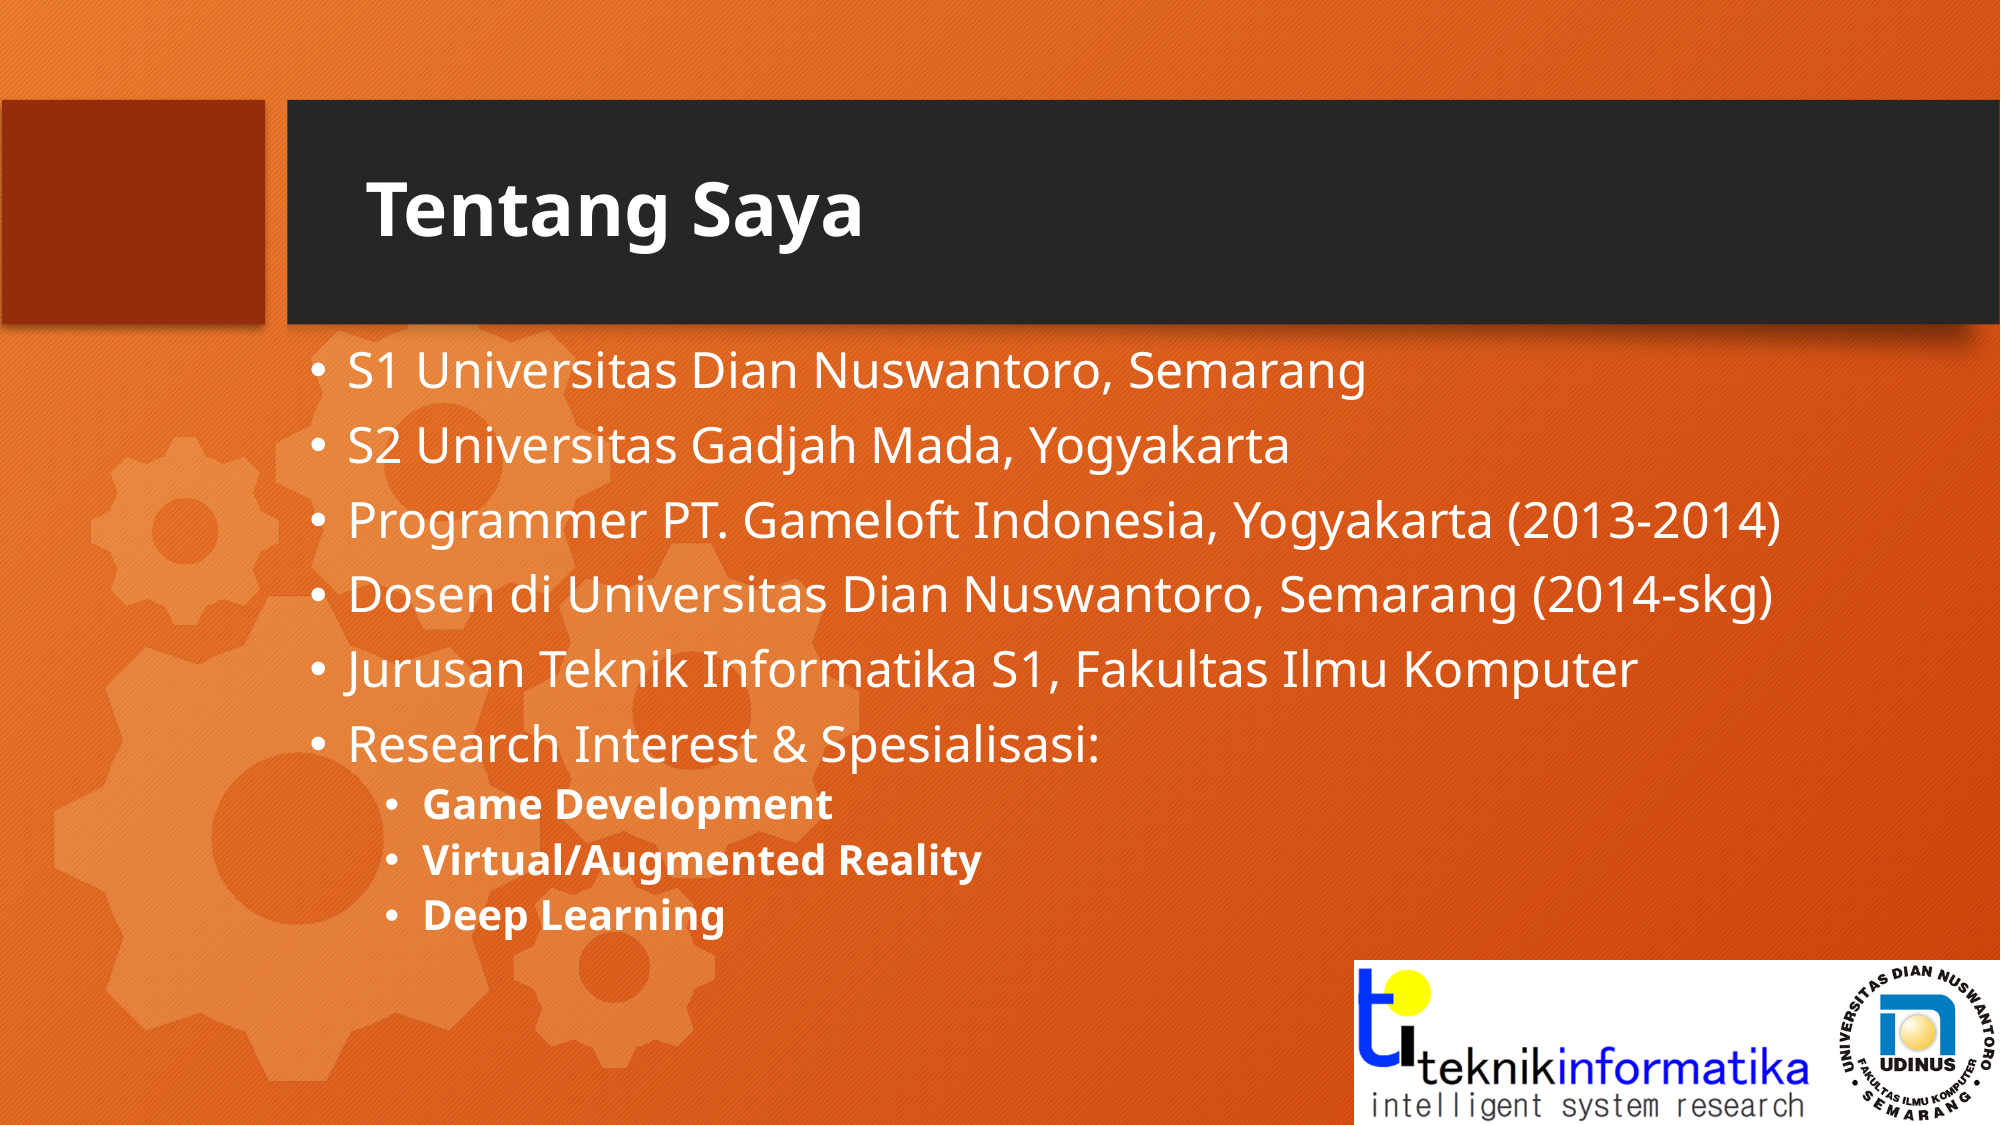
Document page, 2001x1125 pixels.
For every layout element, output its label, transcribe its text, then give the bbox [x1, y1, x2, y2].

picture [1354, 960, 2000, 1125]
picture [11, 226, 2000, 1109]
title Tentang Saya [350, 123, 1928, 301]
list S1 Universitas Dian Nuswantoro, Semarang S2 Universitas Gadjah Mada, Yogyakarta Programmer PT. Gameloft Indonesia, Yogyakarta (2013-2014) Dosen di Universitas Dian Nuswantoro, Semarang (2014-skg) Jurusan Teknik Informatika S1, Fakultas Ilmu Komputer Research Interest & Spesialisasi: Game Development Virtual/Augmented Reality Deep Learning [294, 337, 1938, 1084]
